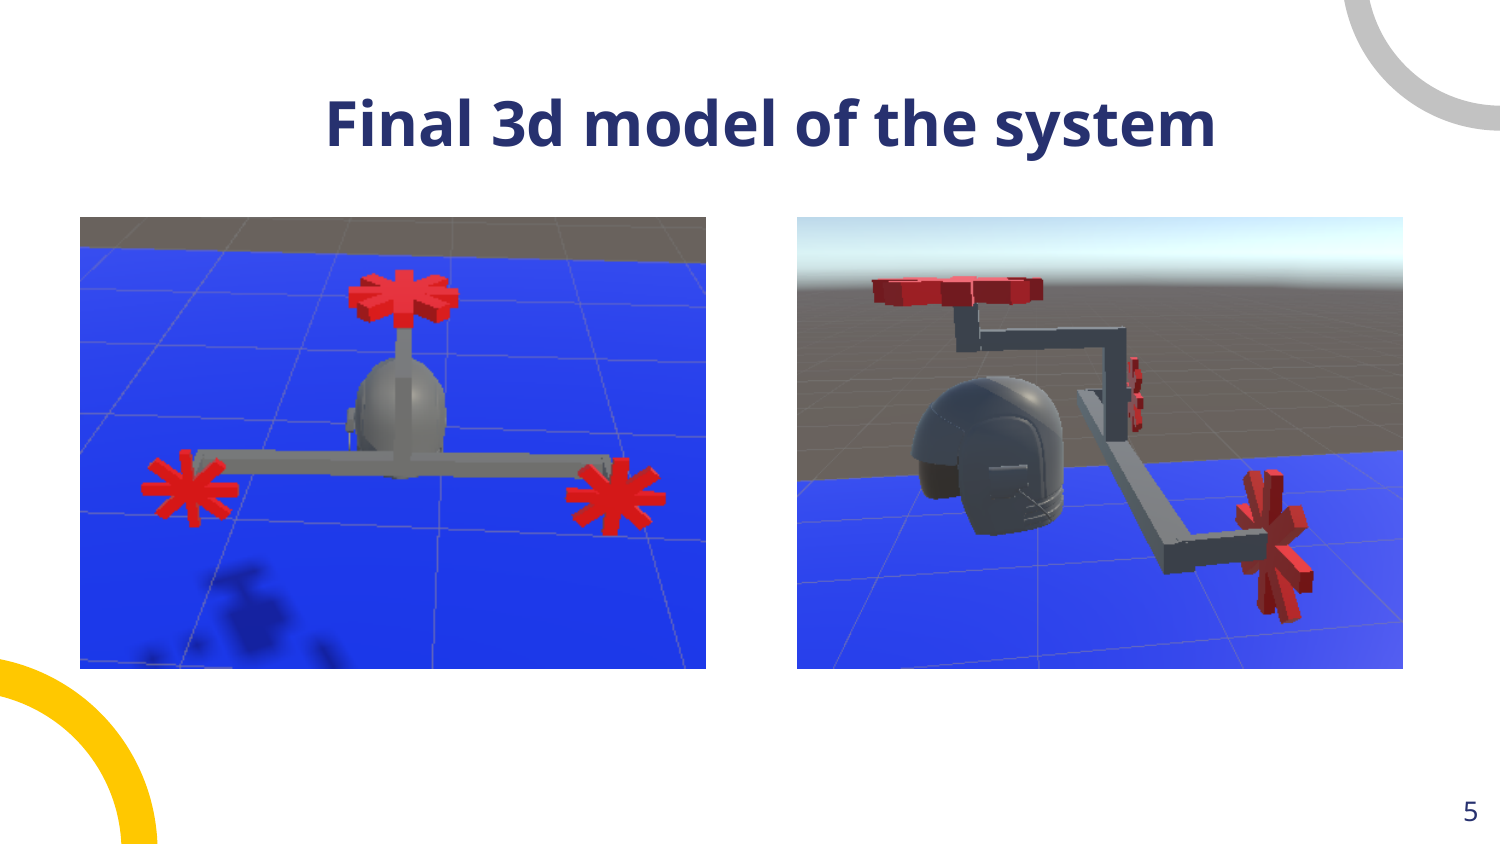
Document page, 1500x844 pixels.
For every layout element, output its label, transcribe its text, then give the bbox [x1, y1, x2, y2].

title Final 3d model of the system [228, 68, 1315, 185]
picture [796, 217, 1404, 670]
picture [79, 217, 706, 670]
slide_number ‹#› [1403, 779, 1494, 844]
